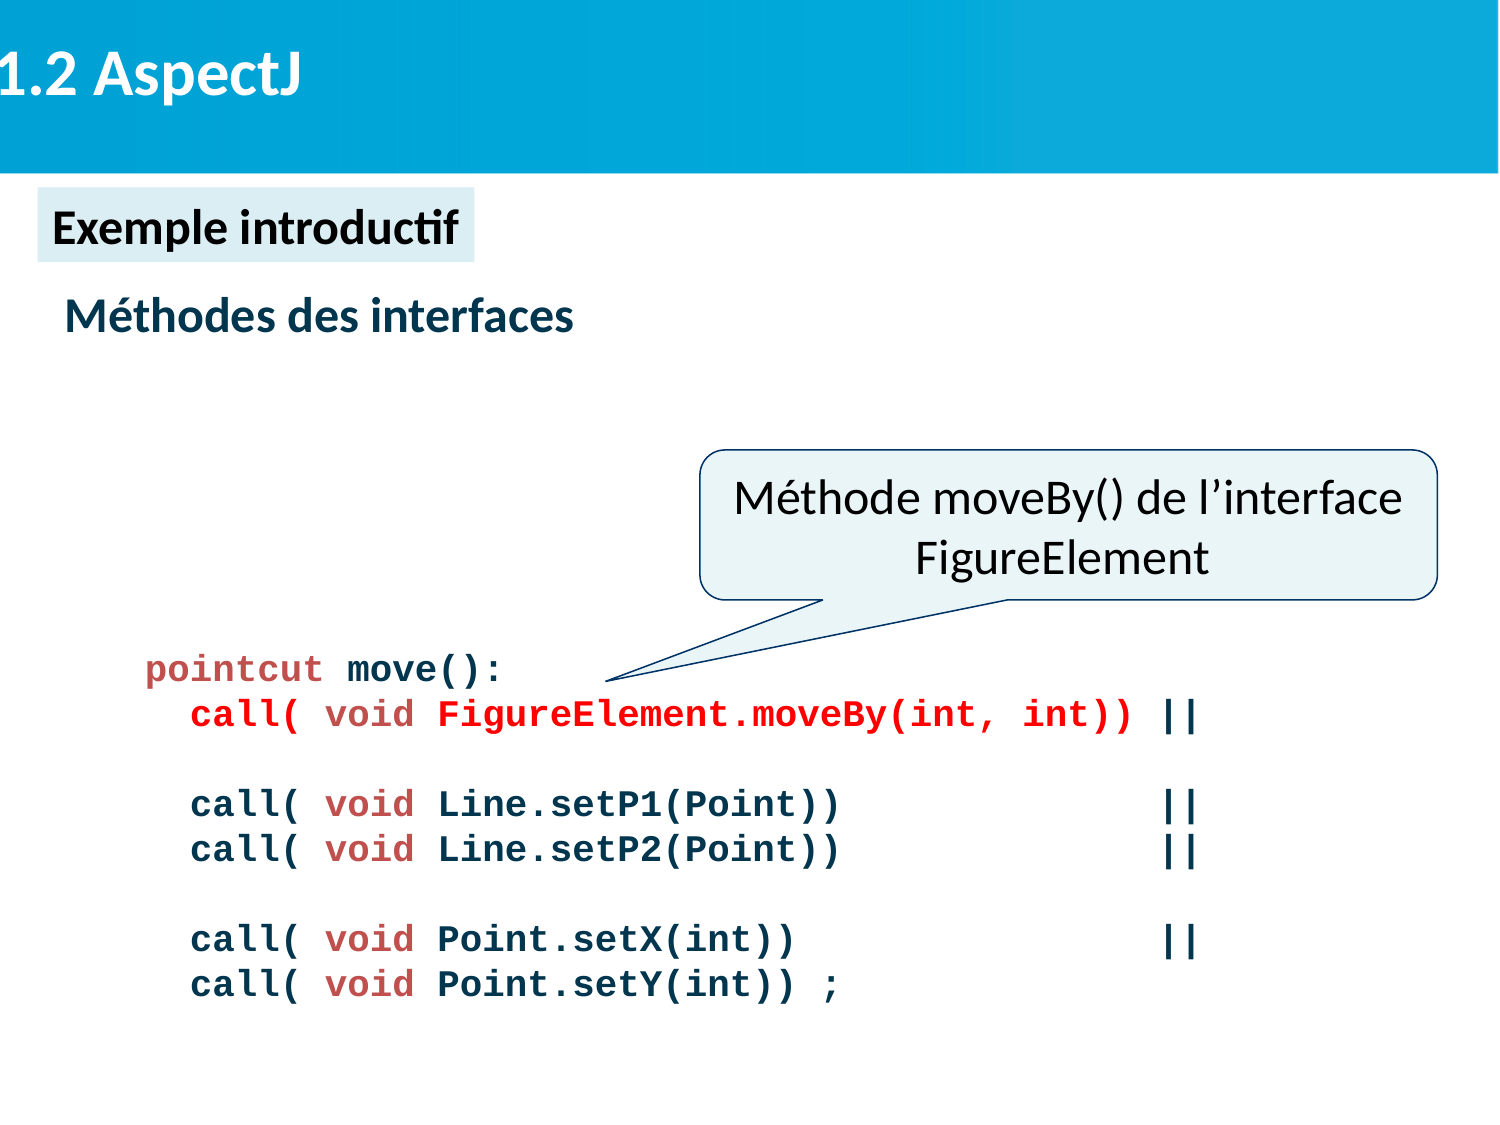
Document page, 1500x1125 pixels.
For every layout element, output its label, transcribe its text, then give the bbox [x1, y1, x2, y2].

text_box Méthodes des interfaces [50, 274, 1438, 350]
text_box Méthode moveBy() de l’interface FigureElement [699, 449, 1438, 636]
text_box Exemple introductif [37, 187, 475, 263]
text_box 2.1.2 AspectJ [0, 21, 469, 116]
text_box pointcut move(): call( void FigureElement.moveBy(int, int)) || call( void Line.setP1(Point)) || call( void Line.setP2(Point)) || call( void Point.setX(int)) || call( void Point.setY(int)) ; [85, 636, 1218, 1012]
picture [0, 0, 1500, 1125]
